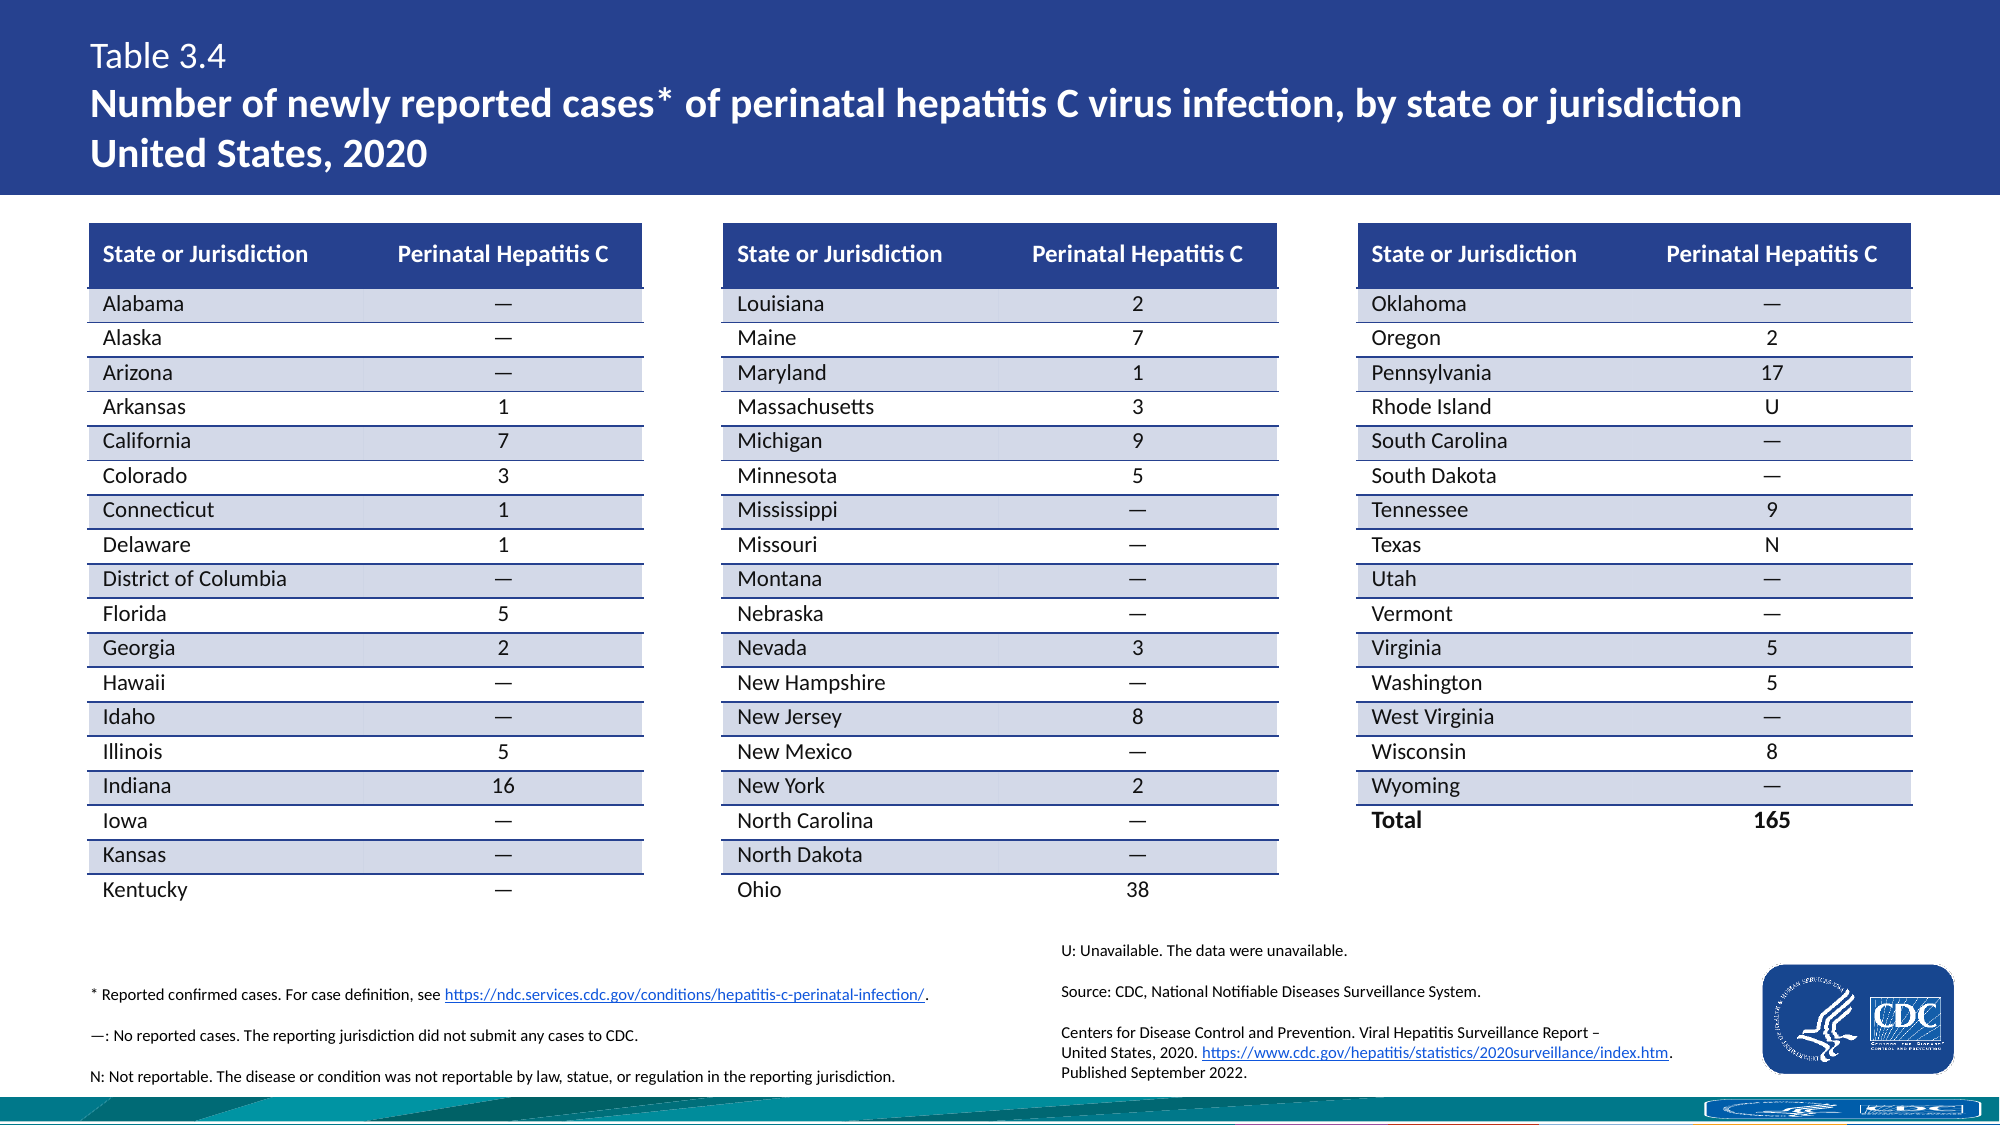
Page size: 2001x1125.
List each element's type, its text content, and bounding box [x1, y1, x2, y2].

table_cell — [364, 703, 642, 735]
table_cell U [1633, 392, 1911, 425]
table_cell 9 [998, 427, 1277, 460]
table_cell 9 [1633, 496, 1911, 528]
table_cell Nevada [723, 634, 998, 666]
table_cell Illinois [89, 737, 364, 770]
table_cell Minnesota [723, 461, 998, 494]
table_cell 165 [1633, 806, 1911, 839]
table_cell 2 [1633, 323, 1911, 356]
table_cell — [998, 530, 1277, 563]
table_header Perinatal Hepatitis C [364, 223, 642, 287]
picture [1761, 963, 1955, 1075]
table_cell 2 [364, 634, 642, 666]
table_cell Utah [1358, 565, 1633, 597]
table_cell New Mexico [723, 737, 998, 770]
table_cell Virginia [1358, 634, 1633, 666]
table_cell Nebraska [723, 599, 998, 632]
table_cell Idaho [89, 703, 364, 735]
table_cell Oklahoma [1358, 289, 1633, 322]
table_cell West Virginia [1358, 703, 1633, 735]
list * Reported confirmed cases. For case definition, see https://ndc.services.cdc.gov/conditions/hepatitis-c-perinatal-infection/. —: No reported cases. The reporting jurisdiction did not submit any cases to CDC. N: Not reportable. The disease or condition was not reportable by law, statue, or regulation in the reporting jurisdiction. [75, 976, 1000, 1088]
table_cell South Carolina [1358, 427, 1633, 460]
table_header State or Jurisdiction [1358, 223, 1633, 287]
table_cell 2 [998, 772, 1277, 804]
table_cell Alabama [89, 289, 364, 322]
table_cell Ohio [723, 875, 998, 908]
table_cell Hawaii [89, 668, 364, 701]
table_cell — [1633, 461, 1911, 494]
table_cell Michigan [723, 427, 998, 460]
table_cell 3 [364, 461, 642, 494]
table_cell 38 [998, 875, 1277, 908]
text_box U: Unavailable. The data were unavailable. Source: CDC, National Notifiable Diseases Surveillance System. Centers for Disease Control and Prevention. Viral Hepatitis Surveillance Report – United States, 2020. https://www.cdc.gov/hepatitis/statistics/2020surveillance/index.htm. Published September 2022. [1046, 932, 1703, 1089]
table_cell Maine [723, 323, 998, 356]
table_cell 8 [1633, 737, 1911, 770]
table_cell 5 [364, 737, 642, 770]
table_cell Florida [89, 599, 364, 632]
table_cell District of Columbia [89, 565, 364, 597]
table_cell — [1633, 703, 1911, 735]
table_cell Arkansas [89, 392, 364, 425]
table_cell Alaska [89, 323, 364, 356]
table_cell North Dakota [723, 841, 998, 873]
table_header Perinatal Hepatitis C [1633, 223, 1911, 287]
table_cell 5 [364, 599, 642, 632]
table_cell Arizona [89, 358, 364, 391]
table_cell Vermont [1358, 599, 1633, 632]
table_cell Kansas [89, 841, 364, 873]
table_cell — [998, 599, 1277, 632]
table_header Perinatal Hepatitis C [998, 223, 1277, 287]
table_cell — [364, 668, 642, 701]
table_cell 1 [364, 496, 642, 528]
table_cell Washington [1358, 668, 1633, 701]
table_cell Rhode Island [1358, 392, 1633, 425]
table_cell 3 [998, 392, 1277, 425]
table_header State or Jurisdiction [89, 223, 364, 287]
table_cell — [364, 358, 642, 391]
table_cell Total [1358, 806, 1633, 839]
table_cell — [1633, 772, 1911, 804]
table_cell N [1633, 530, 1911, 563]
table_cell Montana [723, 565, 998, 597]
table_cell — [1633, 599, 1911, 632]
table_cell 8 [998, 703, 1277, 735]
table_cell South Dakota [1358, 461, 1633, 494]
table_cell Colorado [89, 461, 364, 494]
table_cell 5 [1633, 634, 1911, 666]
table_cell 17 [1633, 358, 1911, 391]
table_cell Iowa [89, 806, 364, 839]
table_cell Maryland [723, 358, 998, 391]
table_cell — [364, 323, 642, 356]
table_cell Louisiana [723, 289, 998, 322]
table_cell — [1633, 565, 1911, 597]
table_cell California [89, 427, 364, 460]
table_cell Pennsylvania [1358, 358, 1633, 391]
table_cell — [364, 875, 642, 908]
table_cell — [998, 806, 1277, 839]
table_cell Georgia [89, 634, 364, 666]
table_cell 5 [998, 461, 1277, 494]
table_header State or Jurisdiction [723, 223, 998, 287]
table_cell Wisconsin [1358, 737, 1633, 770]
table_cell — [998, 841, 1277, 873]
table_cell Delaware [89, 530, 364, 563]
table_cell Oregon [1358, 323, 1633, 356]
table_cell North Carolina [723, 806, 998, 839]
table_cell 1 [998, 358, 1277, 391]
table_cell Kentucky [89, 875, 364, 908]
table_cell Mississippi [723, 496, 998, 528]
table_cell — [1633, 289, 1911, 322]
table_cell — [364, 565, 642, 597]
table_cell Indiana [89, 772, 364, 804]
table_cell — [364, 289, 642, 322]
table_cell New Hampshire [723, 668, 998, 701]
table_cell — [998, 496, 1277, 528]
table_cell New York [723, 772, 998, 804]
table_cell — [998, 737, 1277, 770]
table_cell 1 [364, 392, 642, 425]
table_cell Connecticut [89, 496, 364, 528]
table_cell Tennessee [1358, 496, 1633, 528]
table_cell Missouri [723, 530, 998, 563]
table_cell — [998, 565, 1277, 597]
table_cell Wyoming [1358, 772, 1633, 804]
table_cell 7 [364, 427, 642, 460]
table_cell 16 [364, 772, 642, 804]
table_cell New Jersey [723, 703, 998, 735]
table_cell — [364, 841, 642, 873]
title Table 3.4 Number of newly reported cases* of perinatal hepatitis C virus infection, by state or jurisdiction United States, 2020 [75, 23, 1955, 174]
table_cell 1 [364, 530, 642, 563]
table_cell 2 [998, 289, 1277, 322]
table_cell 7 [998, 323, 1277, 356]
table_cell — [1633, 427, 1911, 460]
table_cell 3 [998, 634, 1277, 666]
table_cell Texas [1358, 530, 1633, 563]
table_cell 5 [1633, 668, 1911, 701]
table_cell — [998, 668, 1277, 701]
table_cell — [364, 806, 642, 839]
table_cell Massachusetts [723, 392, 998, 425]
